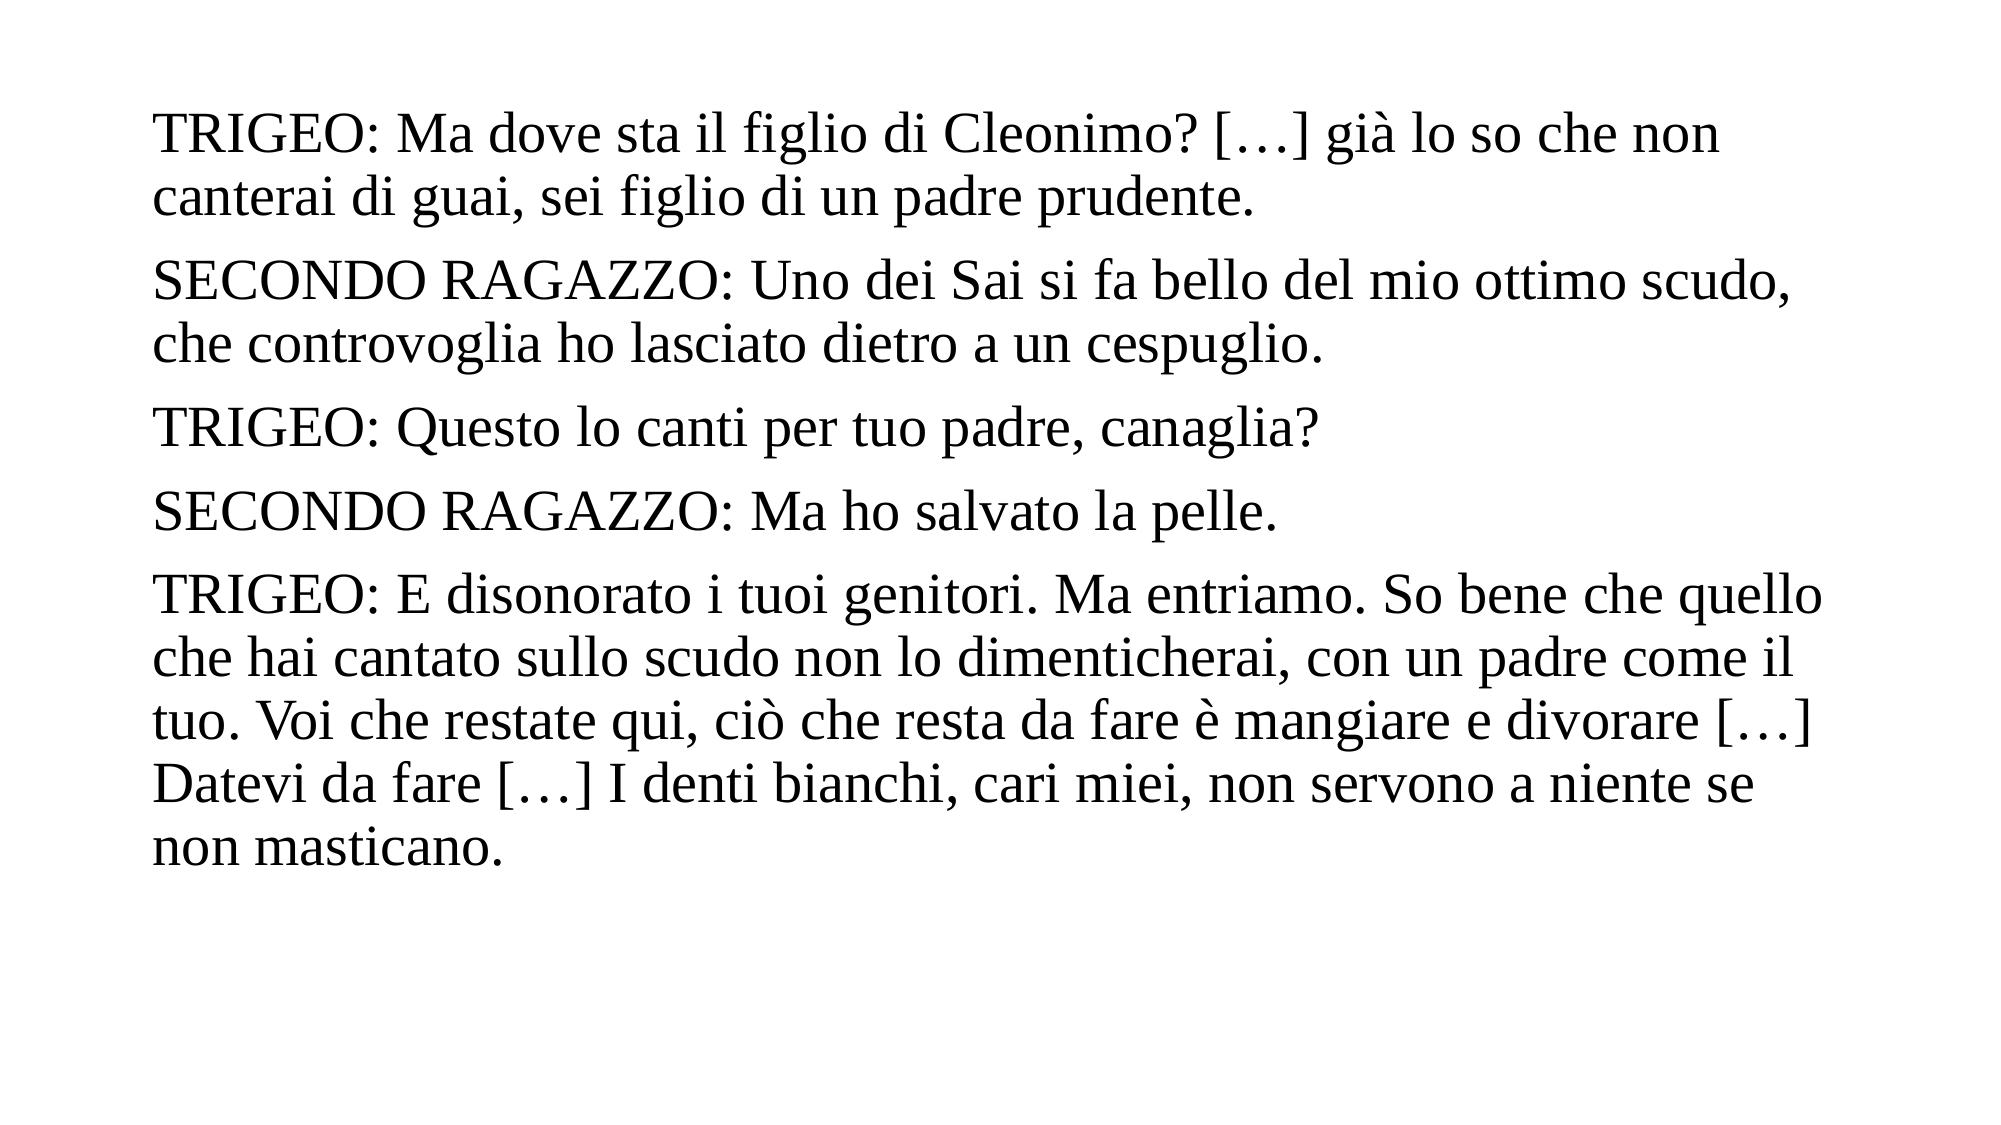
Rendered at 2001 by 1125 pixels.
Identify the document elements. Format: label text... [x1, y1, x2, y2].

list TRIGEO: Ma dove sta il figlio di Cleonimo? […] già lo so che non canterai di guai, sei figlio di un padre prudente. SECONDO RAGAZZO: Uno dei Sai si fa bello del mio ottimo scudo, che controvoglia ho lasciato dietro a un cespuglio. TRIGEO: Questo lo canti per tuo padre, canaglia? SECONDO RAGAZZO: Ma ho salvato la pelle. TRIGEO: E disonorato i tuoi genitori. Ma entriamo. So bene che quello che hai cantato sullo scudo non lo dimenticherai, con un padre come il tuo. Voi che restate qui, ciò che resta da fare è mangiare e divorare […] Datevi da fare […] I denti bianchi, cari miei, non servono a niente se non masticano. [137, 95, 1863, 1014]
